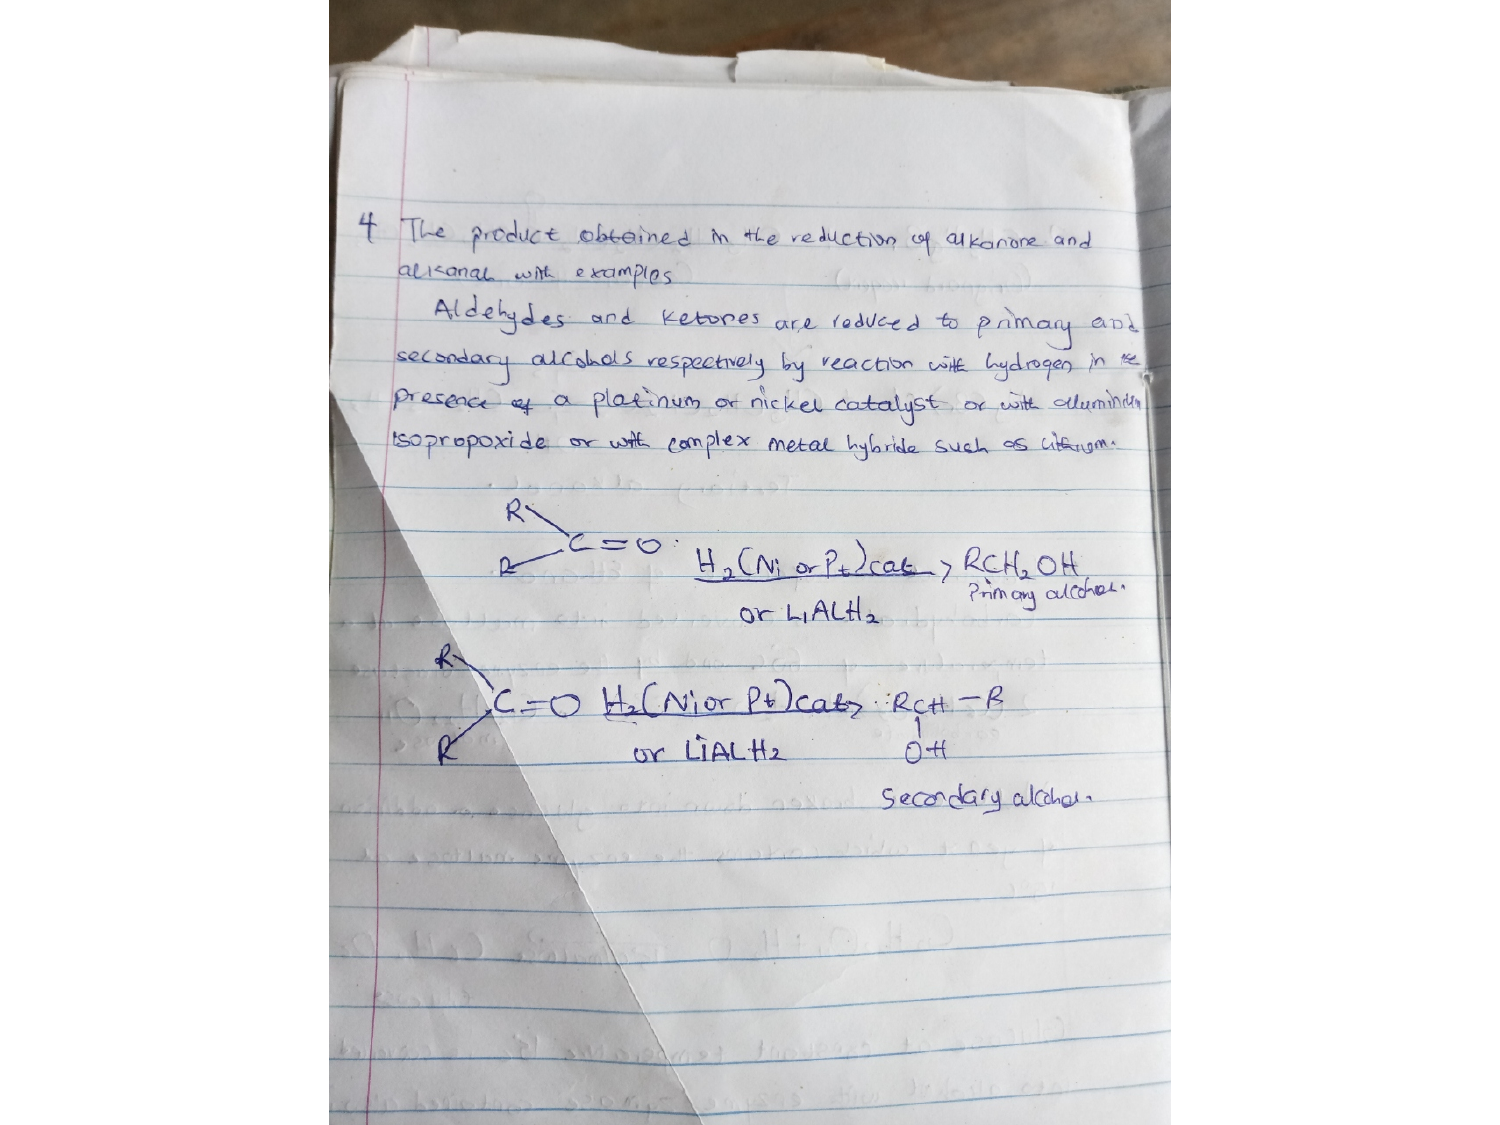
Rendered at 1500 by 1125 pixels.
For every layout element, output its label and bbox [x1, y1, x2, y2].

picture [329, 0, 1171, 1125]
